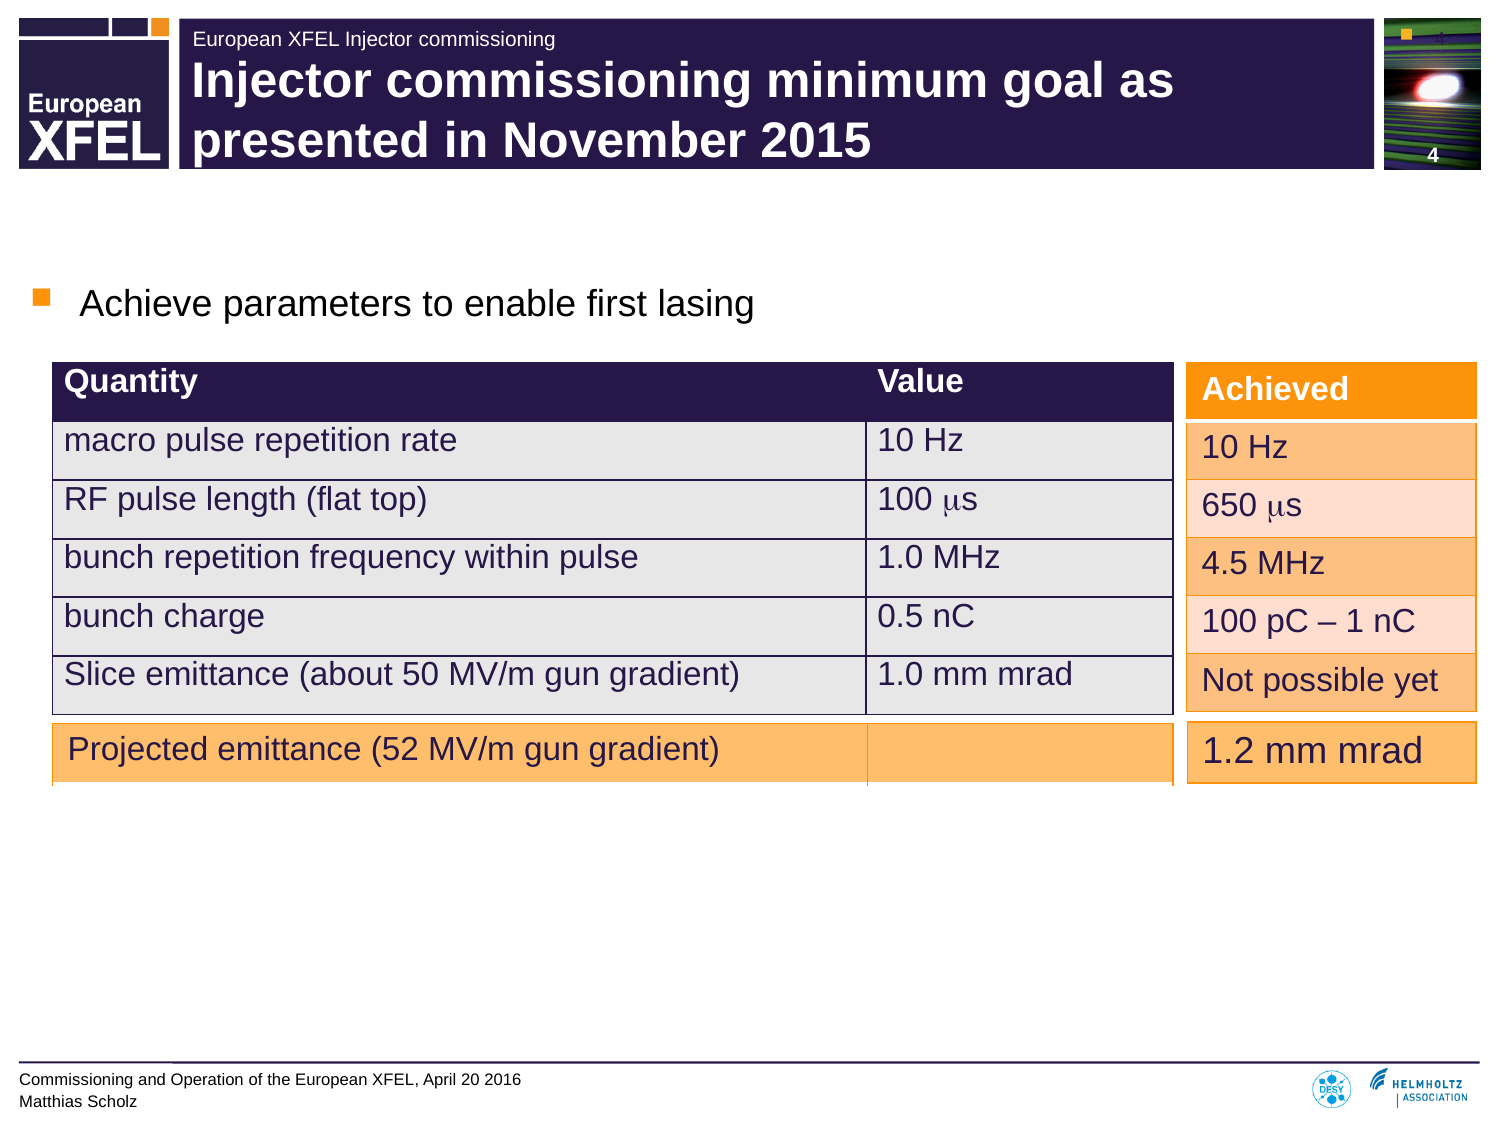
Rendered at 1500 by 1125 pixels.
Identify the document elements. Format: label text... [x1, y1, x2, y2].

picture [19, 18, 169, 169]
table_cell bunch repetition frequency within pulse [53, 540, 865, 596]
table_cell 4.5 MHz [1187, 538, 1475, 595]
table_cell 100 ms [867, 481, 1172, 538]
table_cell macro pulse repetition rate [53, 422, 865, 479]
table_cell bunch charge [53, 598, 865, 655]
table_cell Not possible yet [1187, 654, 1475, 711]
table_cell 0.5 nC [867, 598, 1172, 655]
table_cell 10 Hz [867, 422, 1172, 479]
table_header 1.2 mm mrad [1188, 723, 1475, 782]
table_cell 650 ms [1187, 480, 1475, 537]
table_cell RF pulse length (flat top) [53, 481, 865, 538]
table_cell 1.0 mm mrad [867, 657, 1172, 714]
table_header Value [867, 364, 1172, 421]
table_header Quantity [53, 364, 865, 421]
picture [1384, 18, 1481, 170]
picture [1310, 1068, 1353, 1110]
table_cell Slice emittance (about 50 MV/m gun gradient) [53, 657, 865, 714]
table_cell 1.0 MHz [867, 540, 1172, 596]
table_header [868, 724, 1172, 782]
slide_number 4 [1384, 18, 1480, 169]
list Achieve parameters to enable first lasing [30, 278, 790, 343]
table_cell 10 Hz [1187, 423, 1475, 479]
table_header Projected emittance (52 MV/m gun gradient) [53, 724, 867, 782]
title Injector commissioning minimum goal as presented in November 2015 [179, 50, 1375, 168]
picture [1370, 1068, 1467, 1108]
table_cell 100 pC – 1 nC [1187, 596, 1475, 653]
table_header Achieved [1187, 364, 1475, 419]
